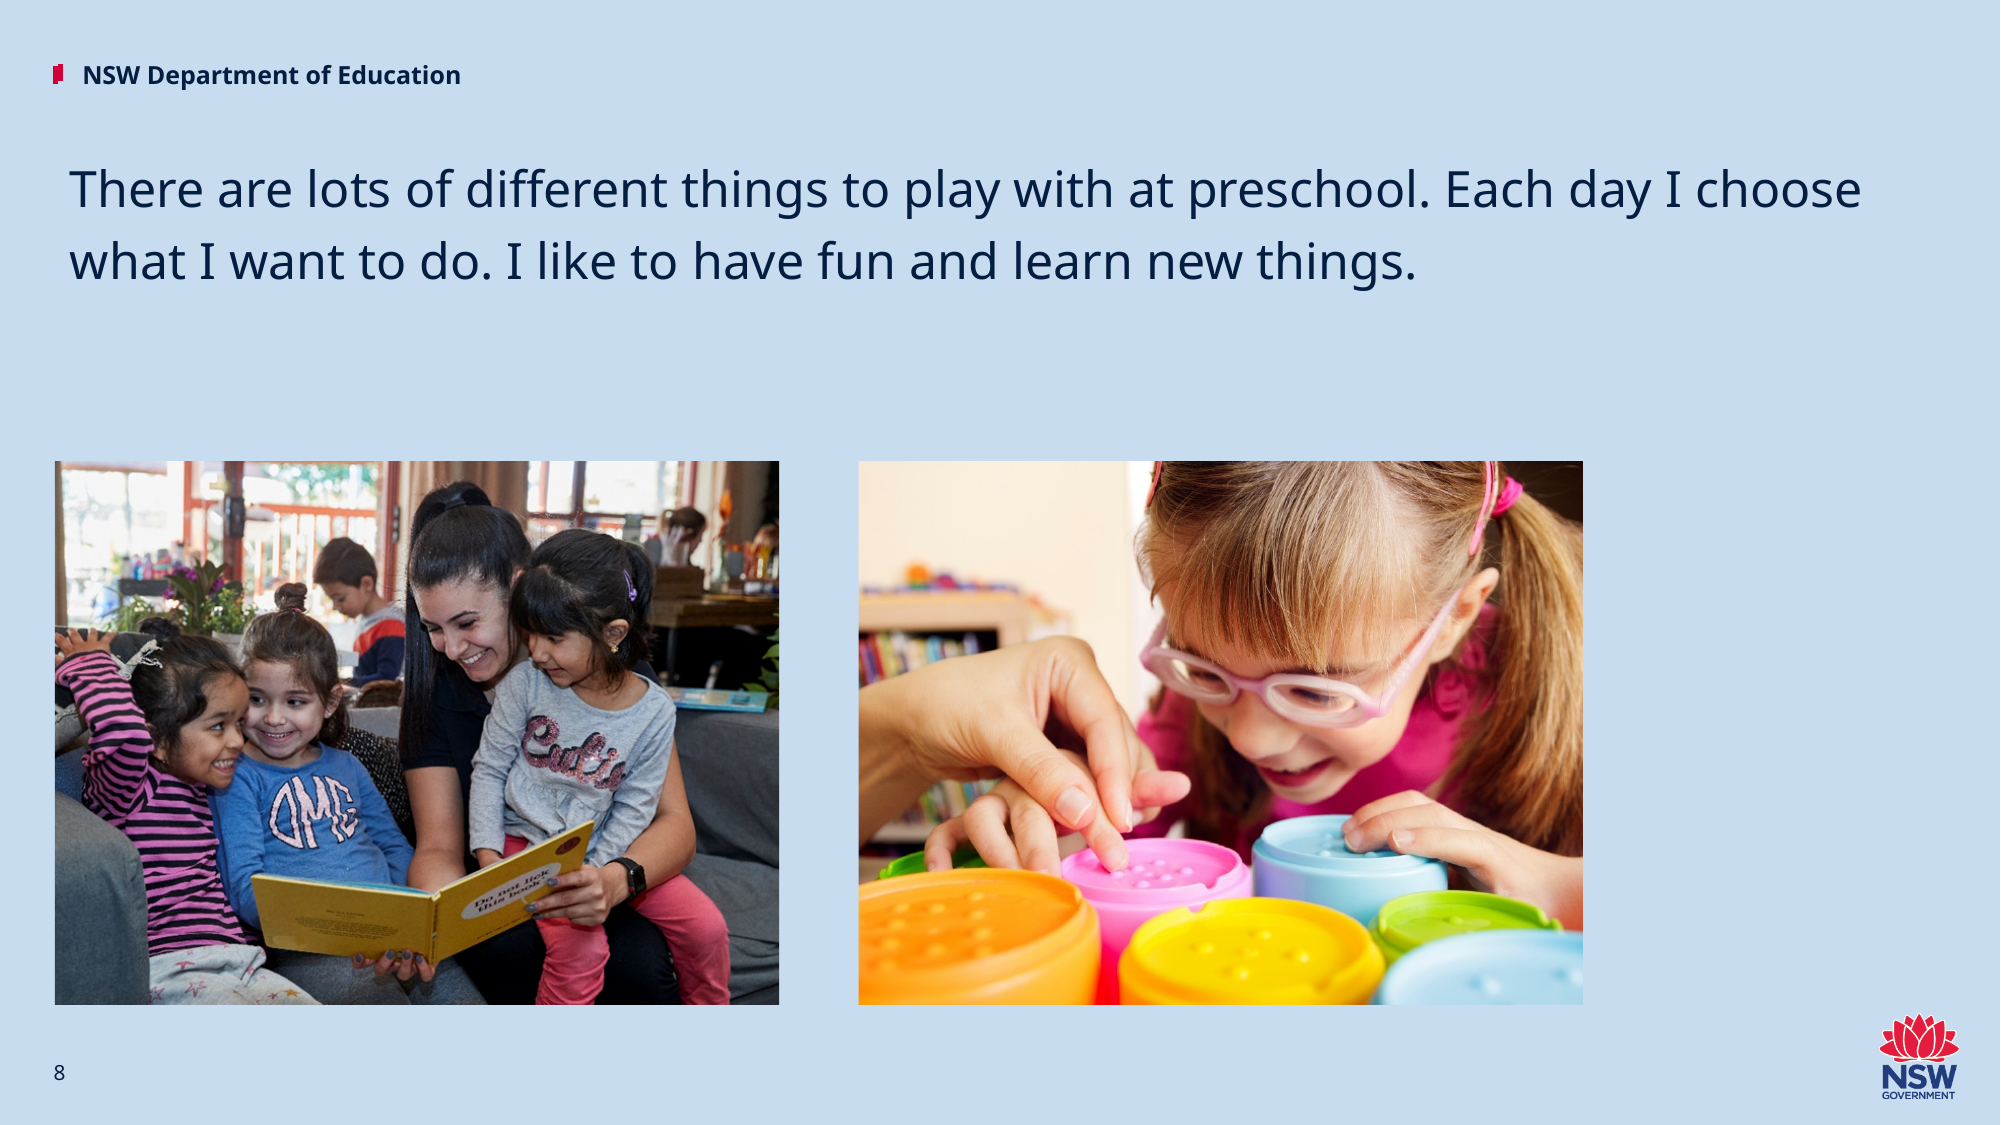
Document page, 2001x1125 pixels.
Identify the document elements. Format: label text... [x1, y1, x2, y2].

picture [858, 461, 1583, 1005]
footer 8 [53, 1028, 121, 1088]
picture [1875, 1008, 1964, 1105]
list There are lots of different things to play with at preschool. Each day I choose what I want to do. I like to have fun and learn new things. [54, 138, 1950, 428]
picture [54, 461, 780, 1005]
